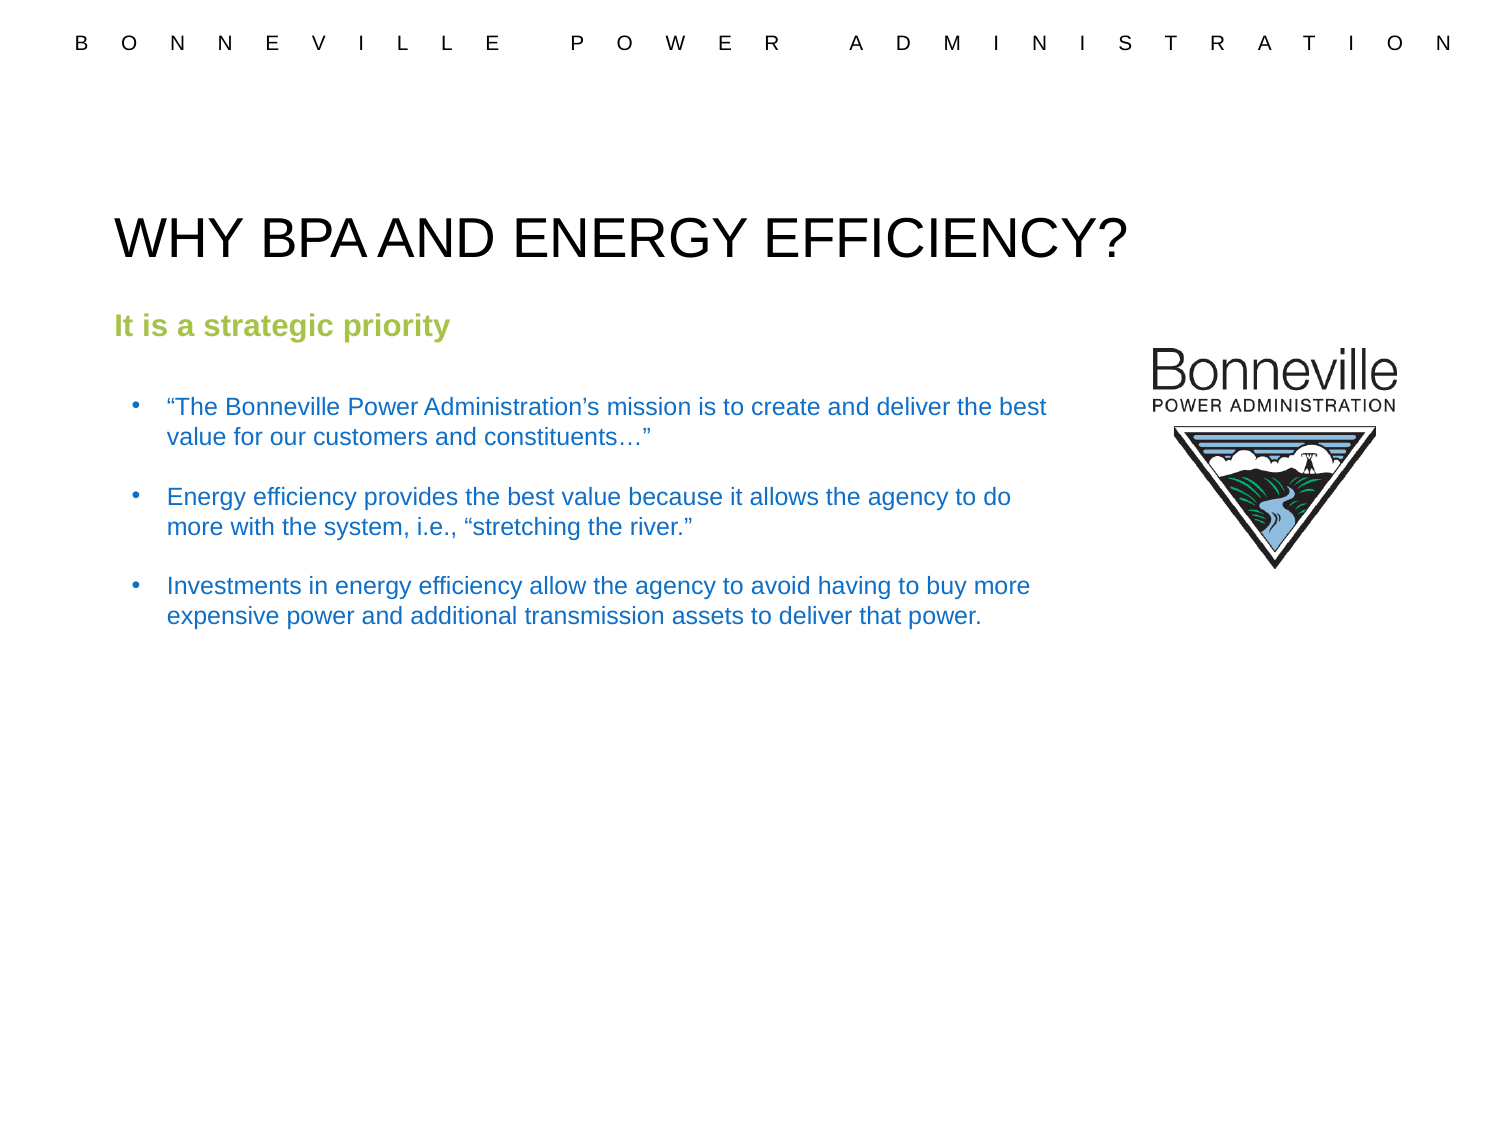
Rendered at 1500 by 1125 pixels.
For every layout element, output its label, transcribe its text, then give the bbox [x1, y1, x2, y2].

picture [1153, 348, 1398, 569]
text_box WHY BPA AND ENERGY EFFICIENCY? [103, 157, 1397, 321]
text_box It is a strategic priority [103, 304, 805, 350]
text_box “The Bonneville Power Administration’s mission is to create and deliver the best value for our customers and constituents…” Energy efficiency provides the best value because it allows the agency to do more with the system, i.e., “stretching the river.” Investments in energy efficiency allow the agency to avoid having to buy more expensive power and additional transmission assets to deliver that power. [116, 383, 1088, 668]
